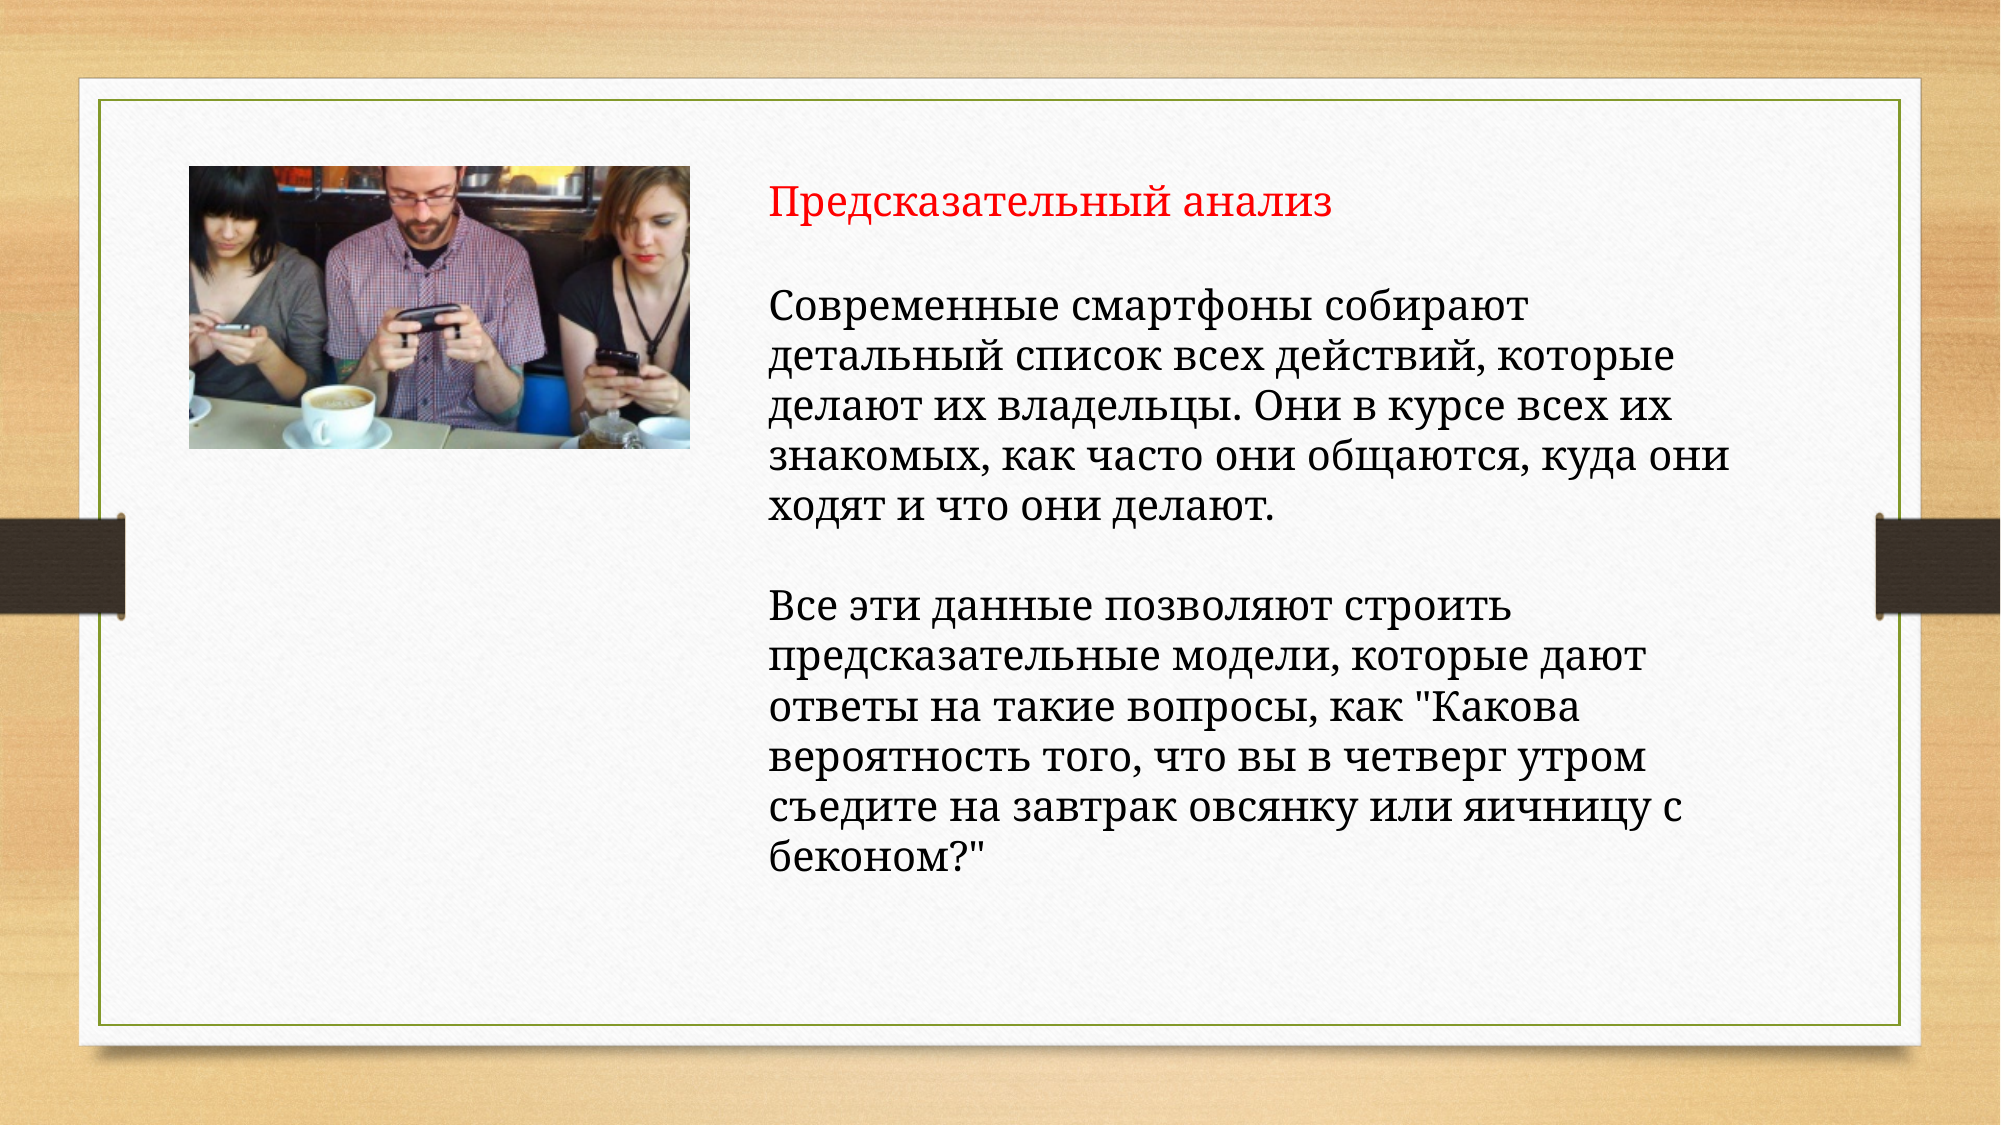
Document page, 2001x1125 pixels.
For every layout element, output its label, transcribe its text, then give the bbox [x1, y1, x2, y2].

picture [0, 0, 2001, 1125]
text_box Современные смартфоны собирают детальный список всех действий, которые делают их владельцы. Они в курсе всех их знакомых, как часто они общаются, куда они ходят и что они делают. Все эти данные позволяют строить предсказательные модели, которые дают ответы на такие вопросы, как "Какова вероятность того, что вы в четверг утром съедите на завтрак овсянку или яичницу с беконом?" [753, 271, 1769, 887]
text_box Предсказательный анализ [753, 166, 1535, 232]
